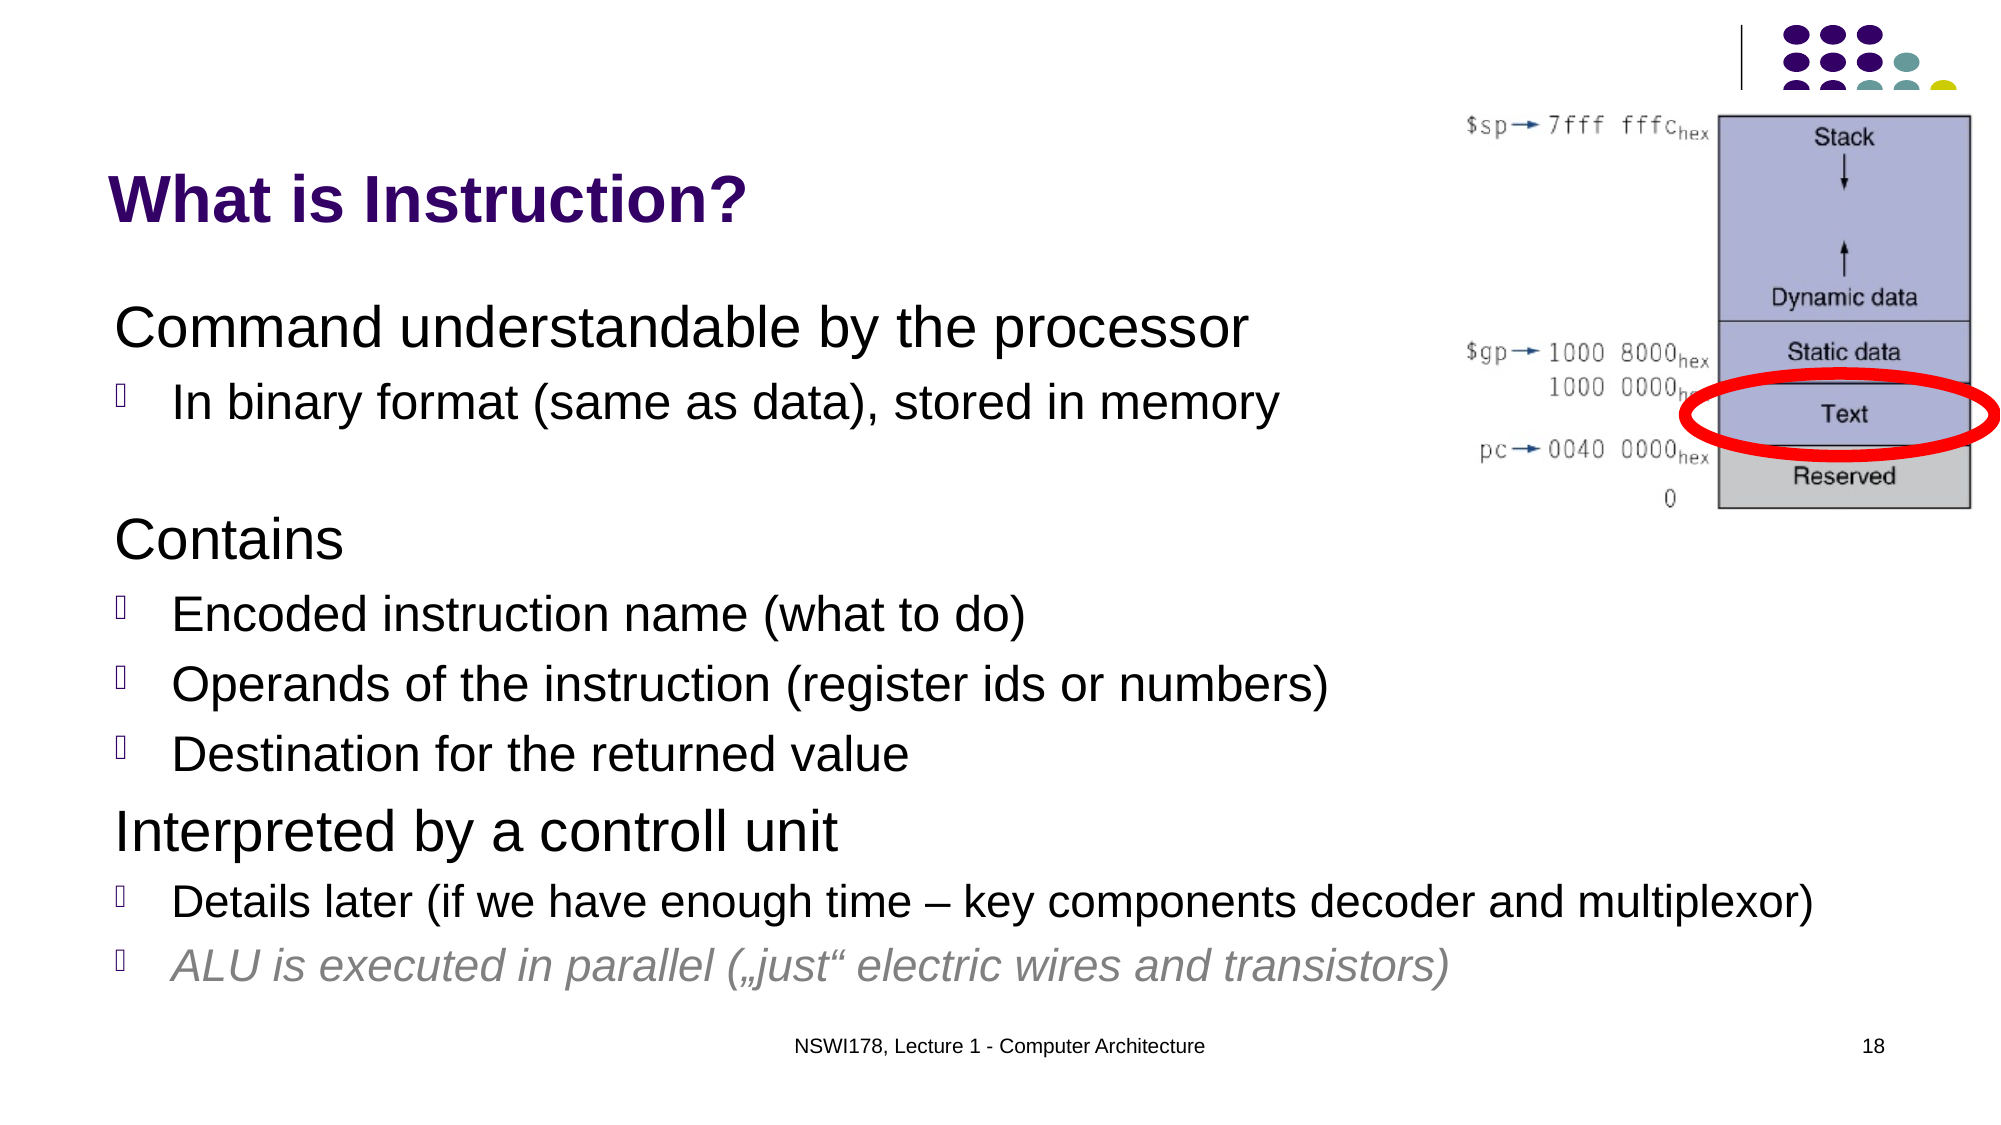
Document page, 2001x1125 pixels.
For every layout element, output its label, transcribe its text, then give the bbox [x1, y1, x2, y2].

text_box What is Instruction? [94, 30, 1332, 244]
slide_number 18 [1433, 1024, 1901, 1101]
list Command understandable by the processor In binary format (same as data), stored in memory Contains Encoded instruction name (what to do) Operands of the instruction (register ids or numbers) Destination for the returned value Interpreted by a controll unit Details later (if we have enough time – key components decoder and multiplexor) ALU is executed in parallel („just“ electric wires and transistors) [99, 281, 1901, 1006]
picture [1433, 89, 1995, 528]
footer NSWI178, Lecture 1 - Computer Architecture [683, 1024, 1317, 1101]
